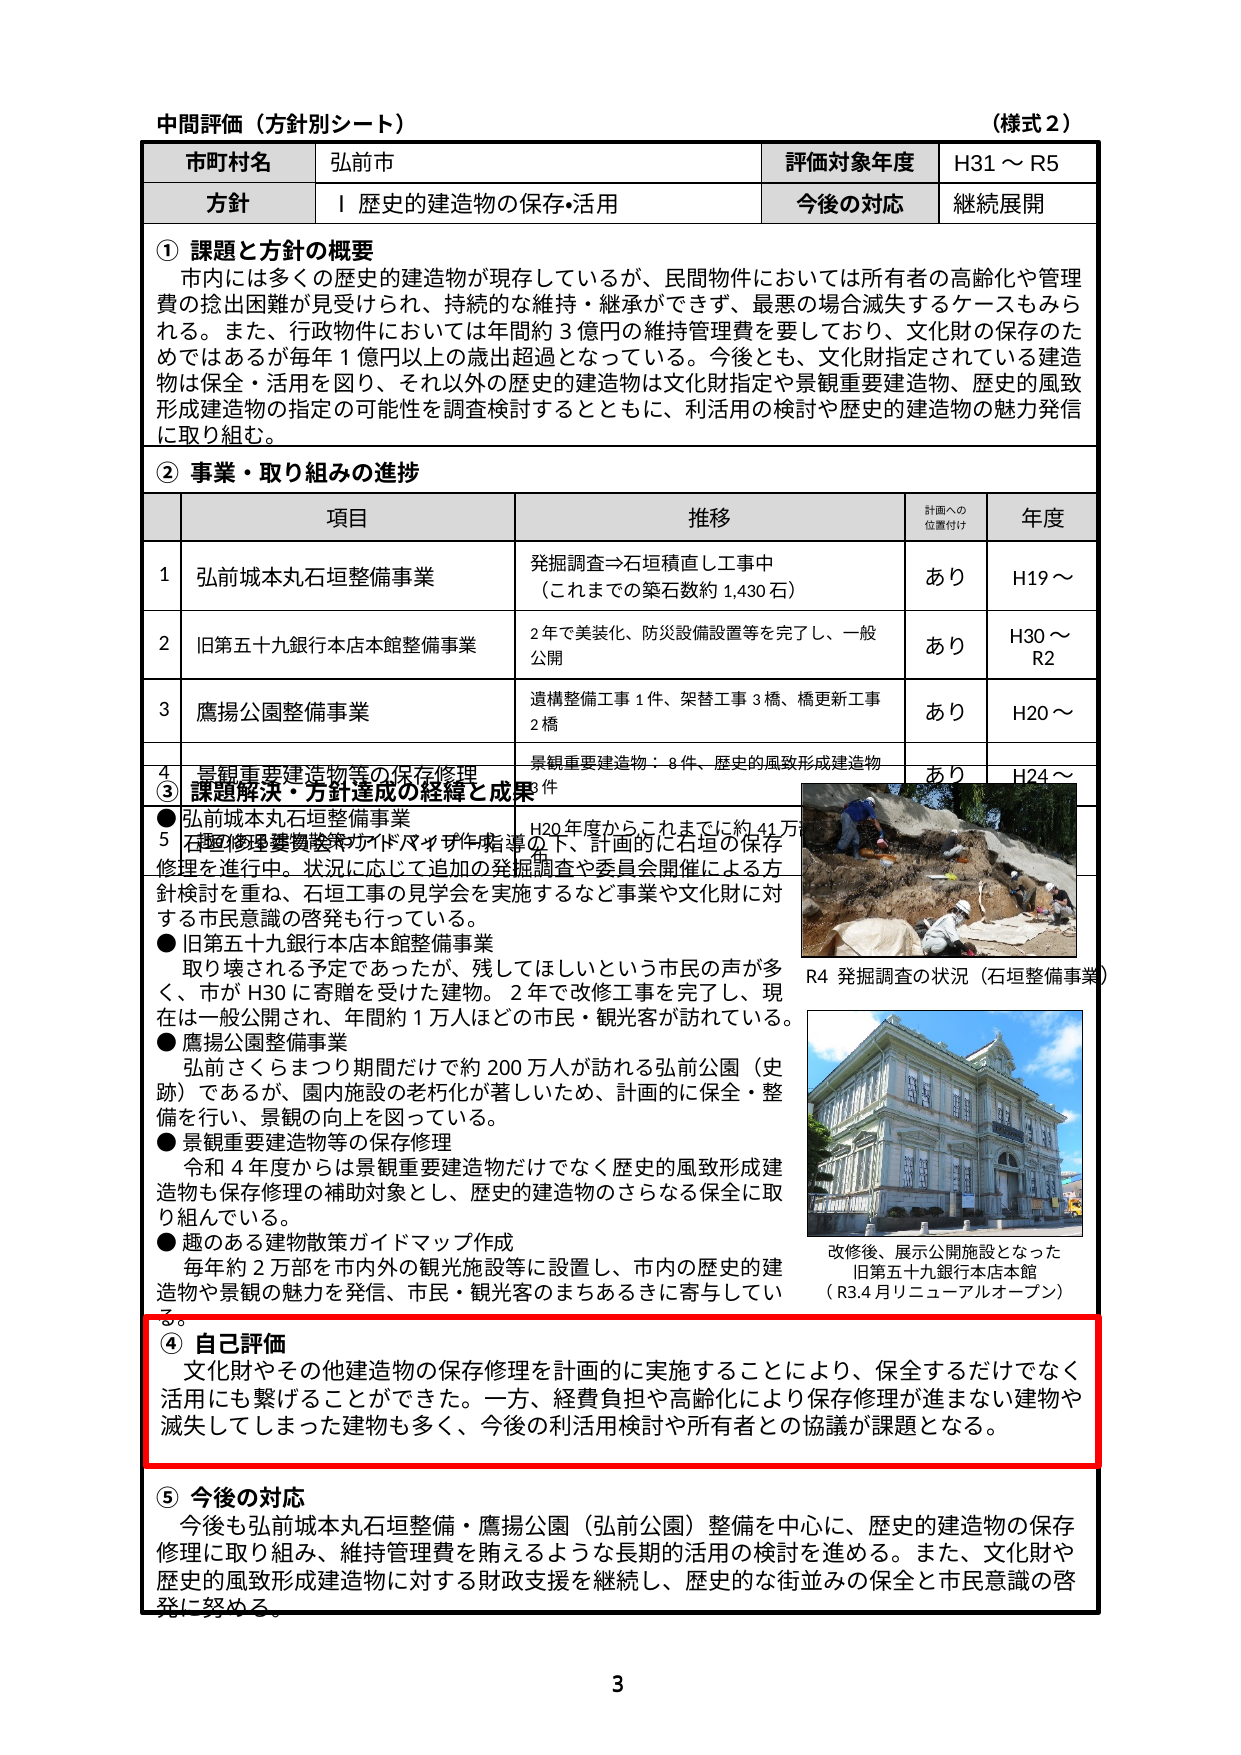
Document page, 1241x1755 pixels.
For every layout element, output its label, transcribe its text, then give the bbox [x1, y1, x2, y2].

text_box [140, 140, 1101, 1614]
text_box R4 発掘調査の状況（石垣整備事業） [1101, 955, 1135, 995]
picture [807, 1009, 1083, 1237]
text_box ④ 自己評価 文化財やその他建造物の保存修理を計画的に実施することにより、保全するだけでなく活用にも繋げることができた。一方、経費負担や高齢化により保存修理が進まない建物や滅失してしまった建物も多く、今後の利活用検討や所有者との協議が課題となる。 [144, 1315, 1101, 1468]
text_box 3 [568, 1656, 668, 1714]
text_box （様式２） [898, 102, 1101, 140]
picture [802, 784, 1077, 957]
text_box 中間評価（方針別シート） [140, 102, 898, 140]
